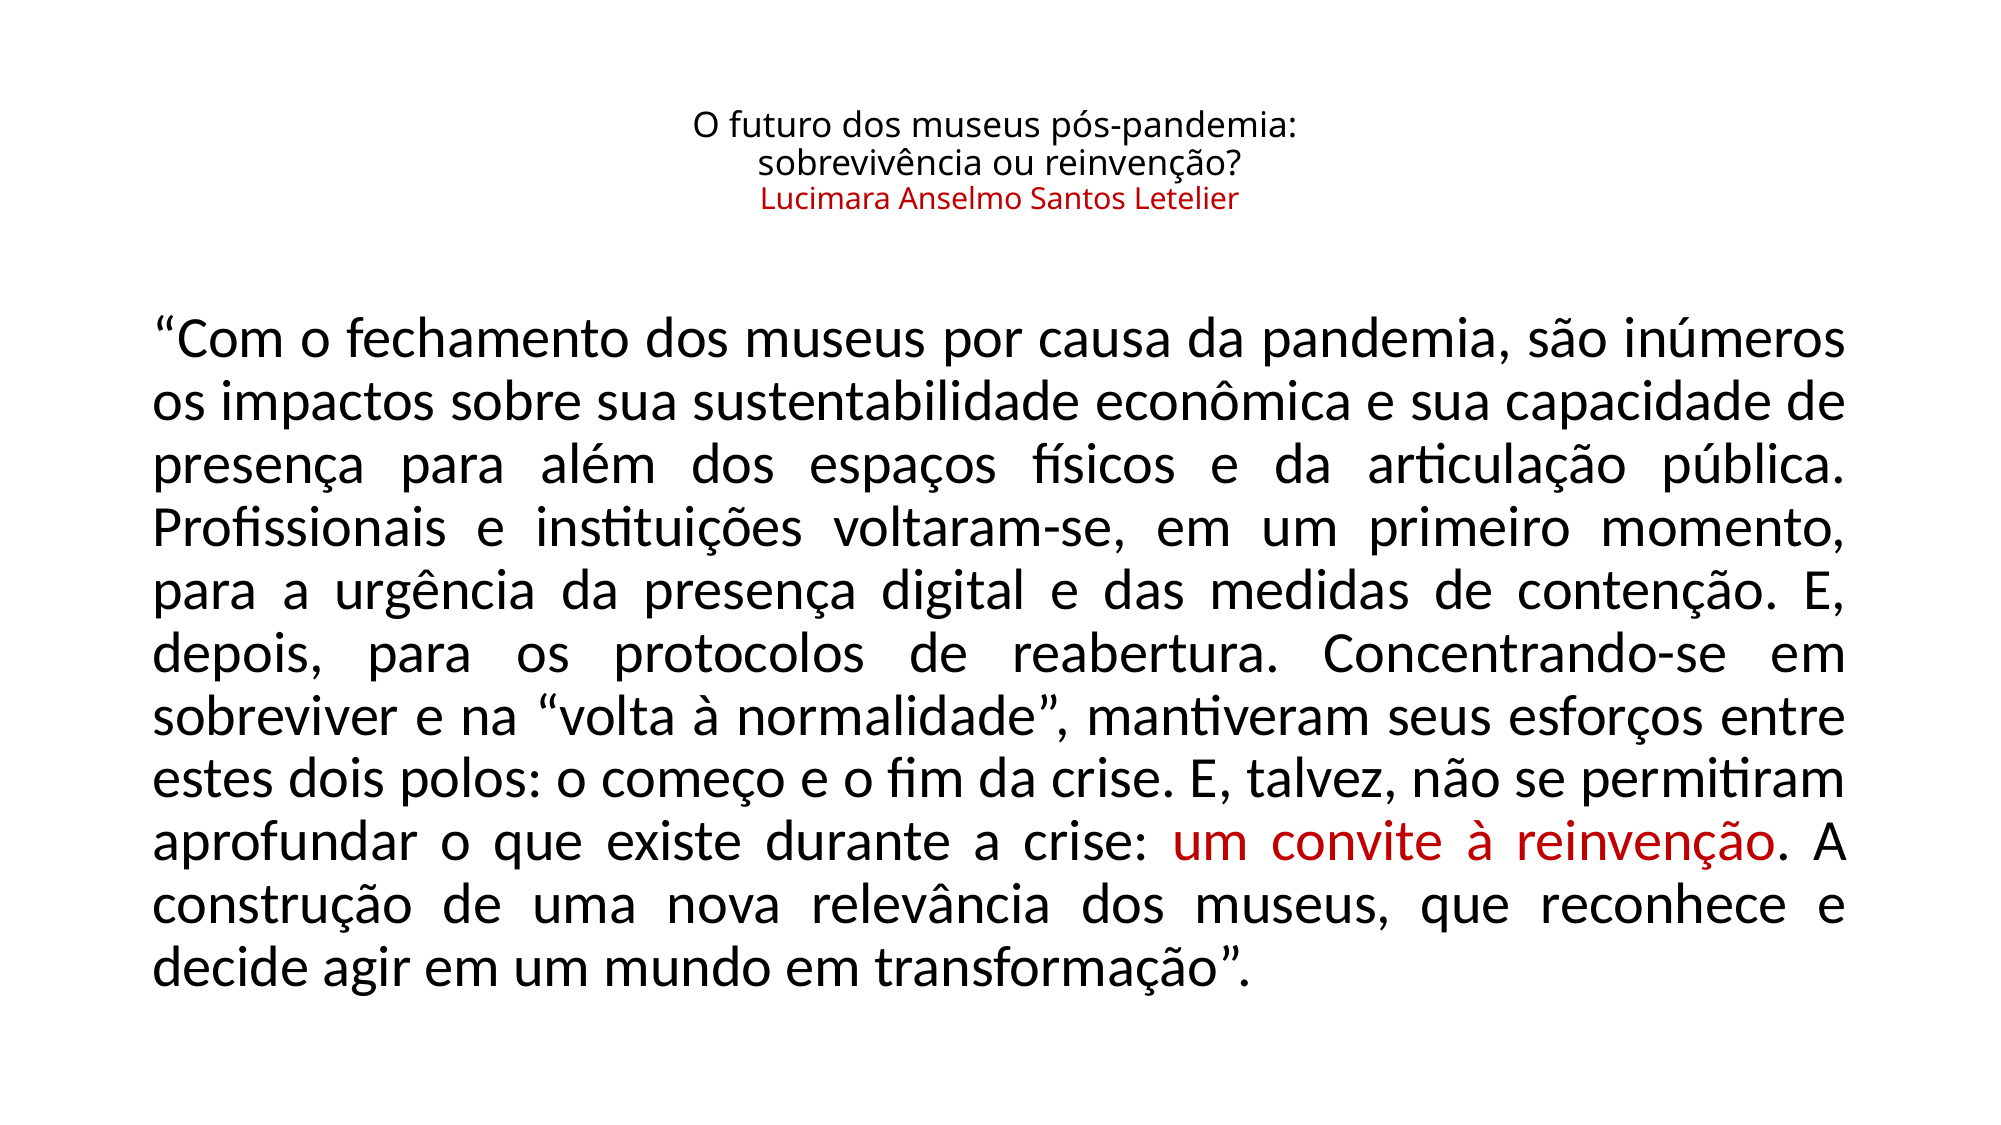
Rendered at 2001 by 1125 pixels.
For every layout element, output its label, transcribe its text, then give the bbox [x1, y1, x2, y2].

title O futuro dos museus pós-pandemia: sobrevivência ou reinvenção? Lucimara Anselmo Santos Letelier [137, 59, 1863, 278]
list “Com o fechamento dos museus por causa da pandemia, são inúmeros os impactos sobre sua sustentabilidade econômica e sua capacidade de presença para além dos espaços físicos e da articulação pública. Profissionais e instituições voltaram-se, em um primeiro momento, para a urgência da presença digital e das medidas de contenção. E, depois, para os protocolos de reabertura. Concentrando-se em sobreviver e na “volta à normalidade”, mantiveram seus esforços entre estes dois polos: o começo e o fim da crise. E, talvez, não se permitiram aprofundar o que existe durante a crise: um convite à reinvenção. A construção de uma nova relevância dos museus, que reconhece e decide agir em um mundo em transformação”. [137, 299, 1863, 1014]
